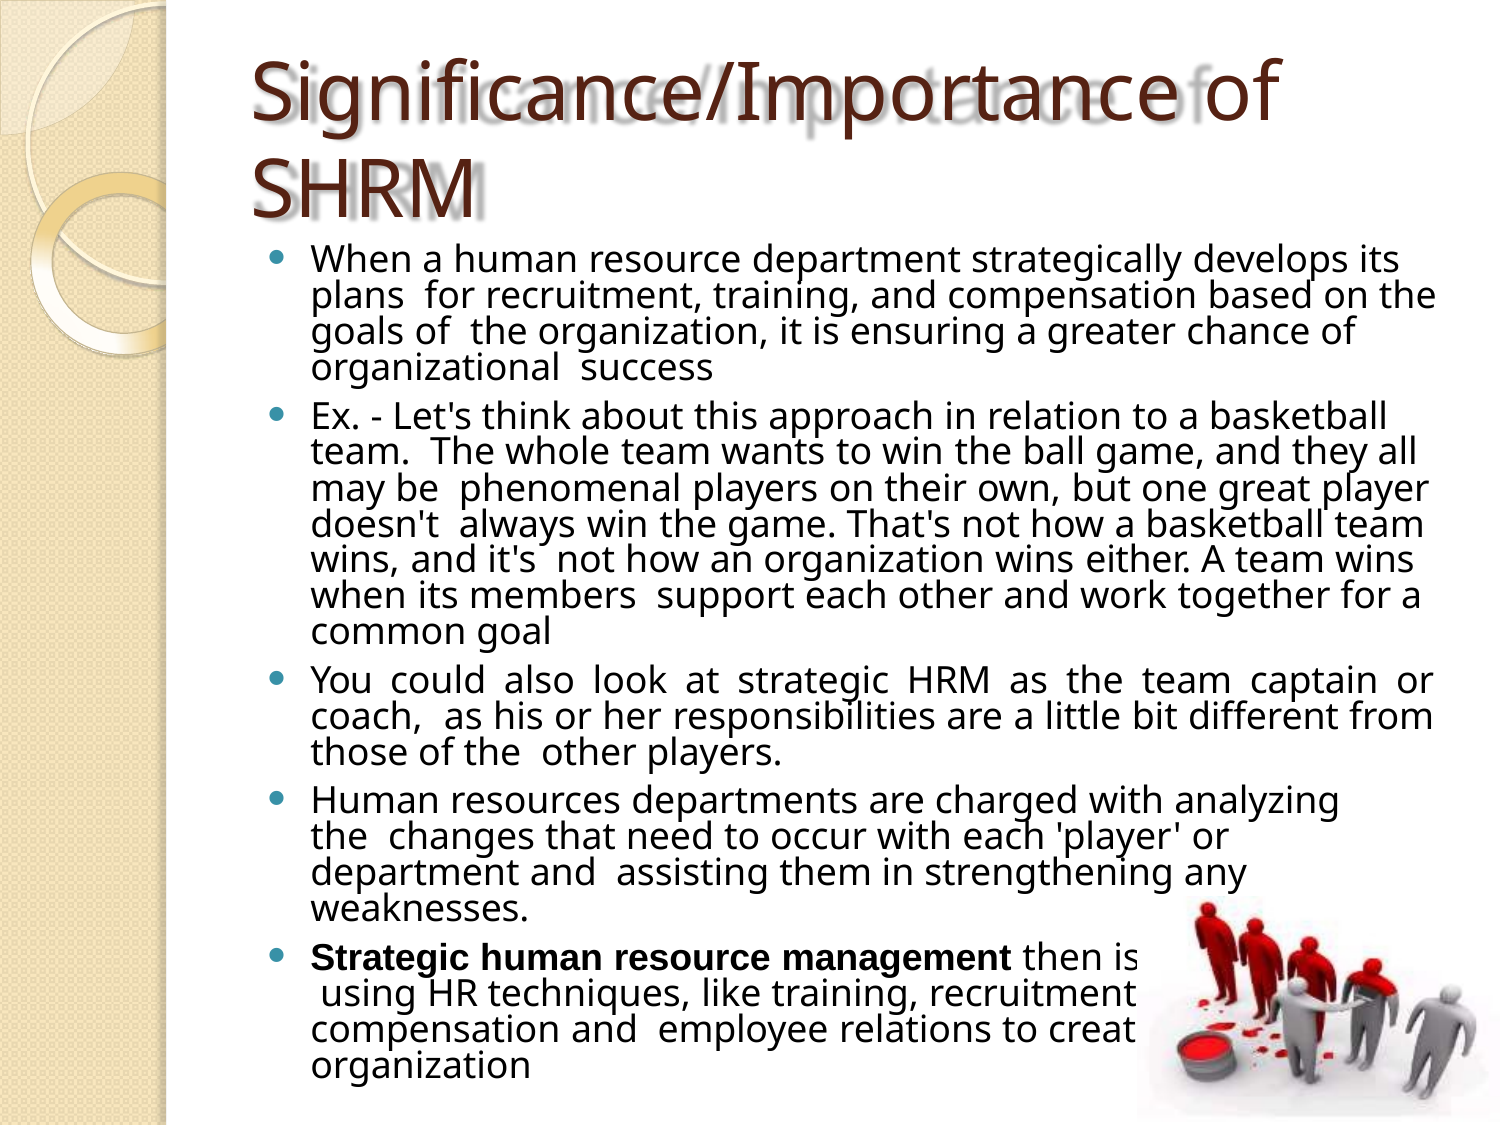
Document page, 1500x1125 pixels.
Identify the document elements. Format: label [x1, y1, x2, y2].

text_box [0, 0, 1500, 1125]
picture [1137, 896, 1500, 1125]
